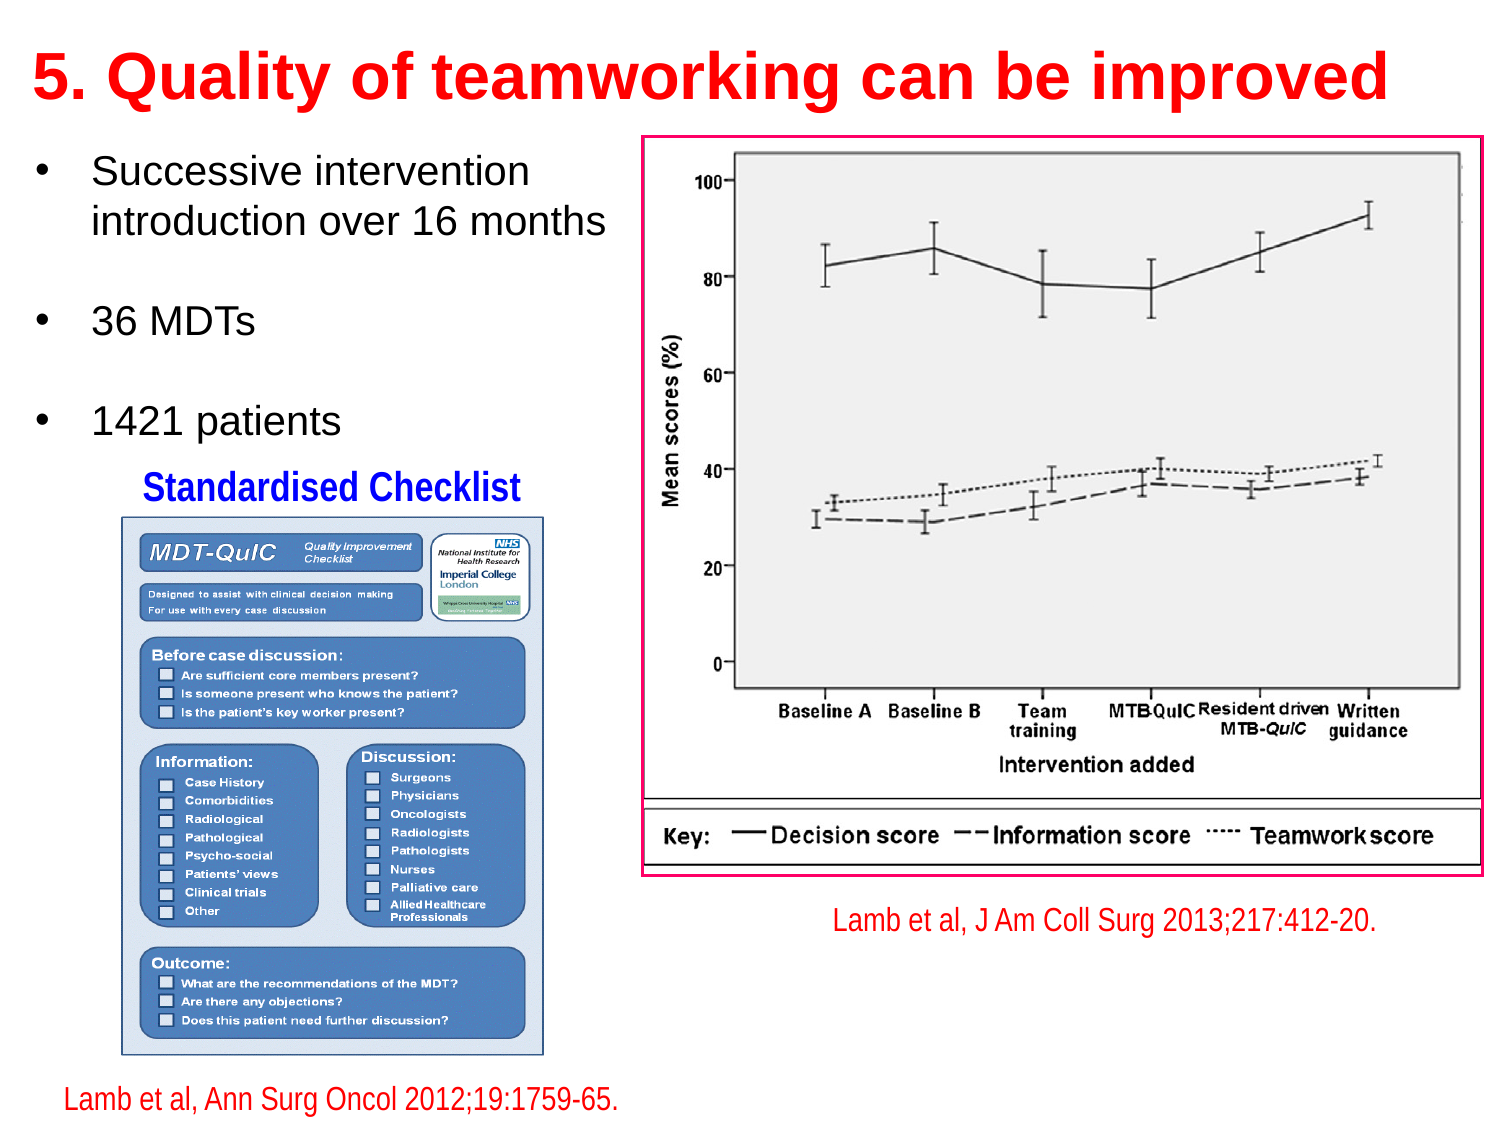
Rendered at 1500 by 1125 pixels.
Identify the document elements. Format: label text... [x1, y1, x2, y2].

picture [643, 137, 1481, 874]
text_box Successive intervention introduction over 16 months 36 MDTs 1421 patients [20, 136, 641, 502]
picture [108, 501, 555, 1070]
text_box Lamb et al, J Am Coll Surg 2013;217:412-20. [780, 891, 1431, 946]
text_box Lamb et al, Ann Surg Oncol 2012;19:1759-65. [16, 1069, 667, 1125]
text_box Standardised Checklist [127, 452, 537, 500]
text_box 5. Quality of teamworking can be improved [17, 34, 1431, 121]
